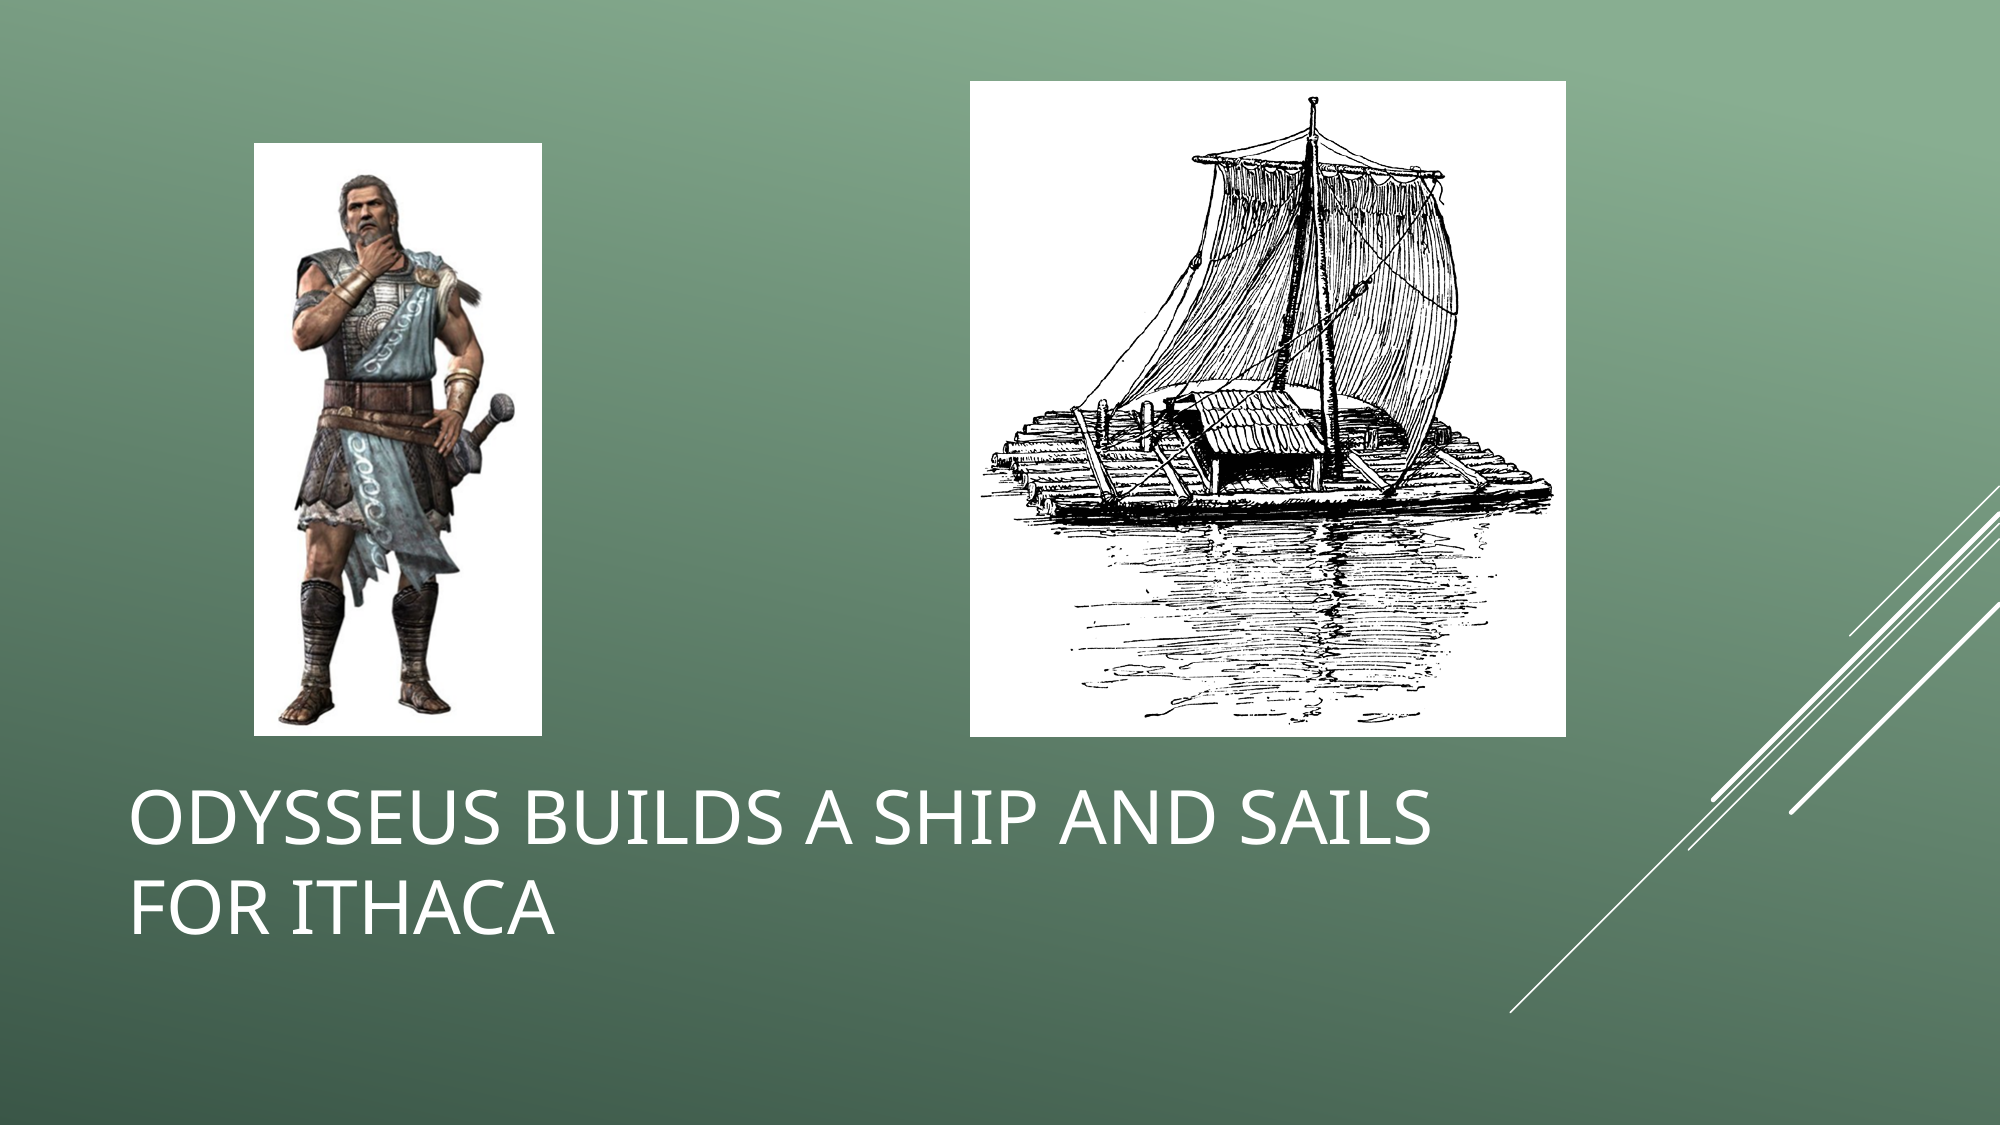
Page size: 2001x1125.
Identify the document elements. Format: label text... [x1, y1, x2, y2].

picture [253, 143, 542, 737]
title Odysseus builds a ship and sails for ithaca [112, 736, 1513, 984]
picture [970, 81, 1566, 737]
